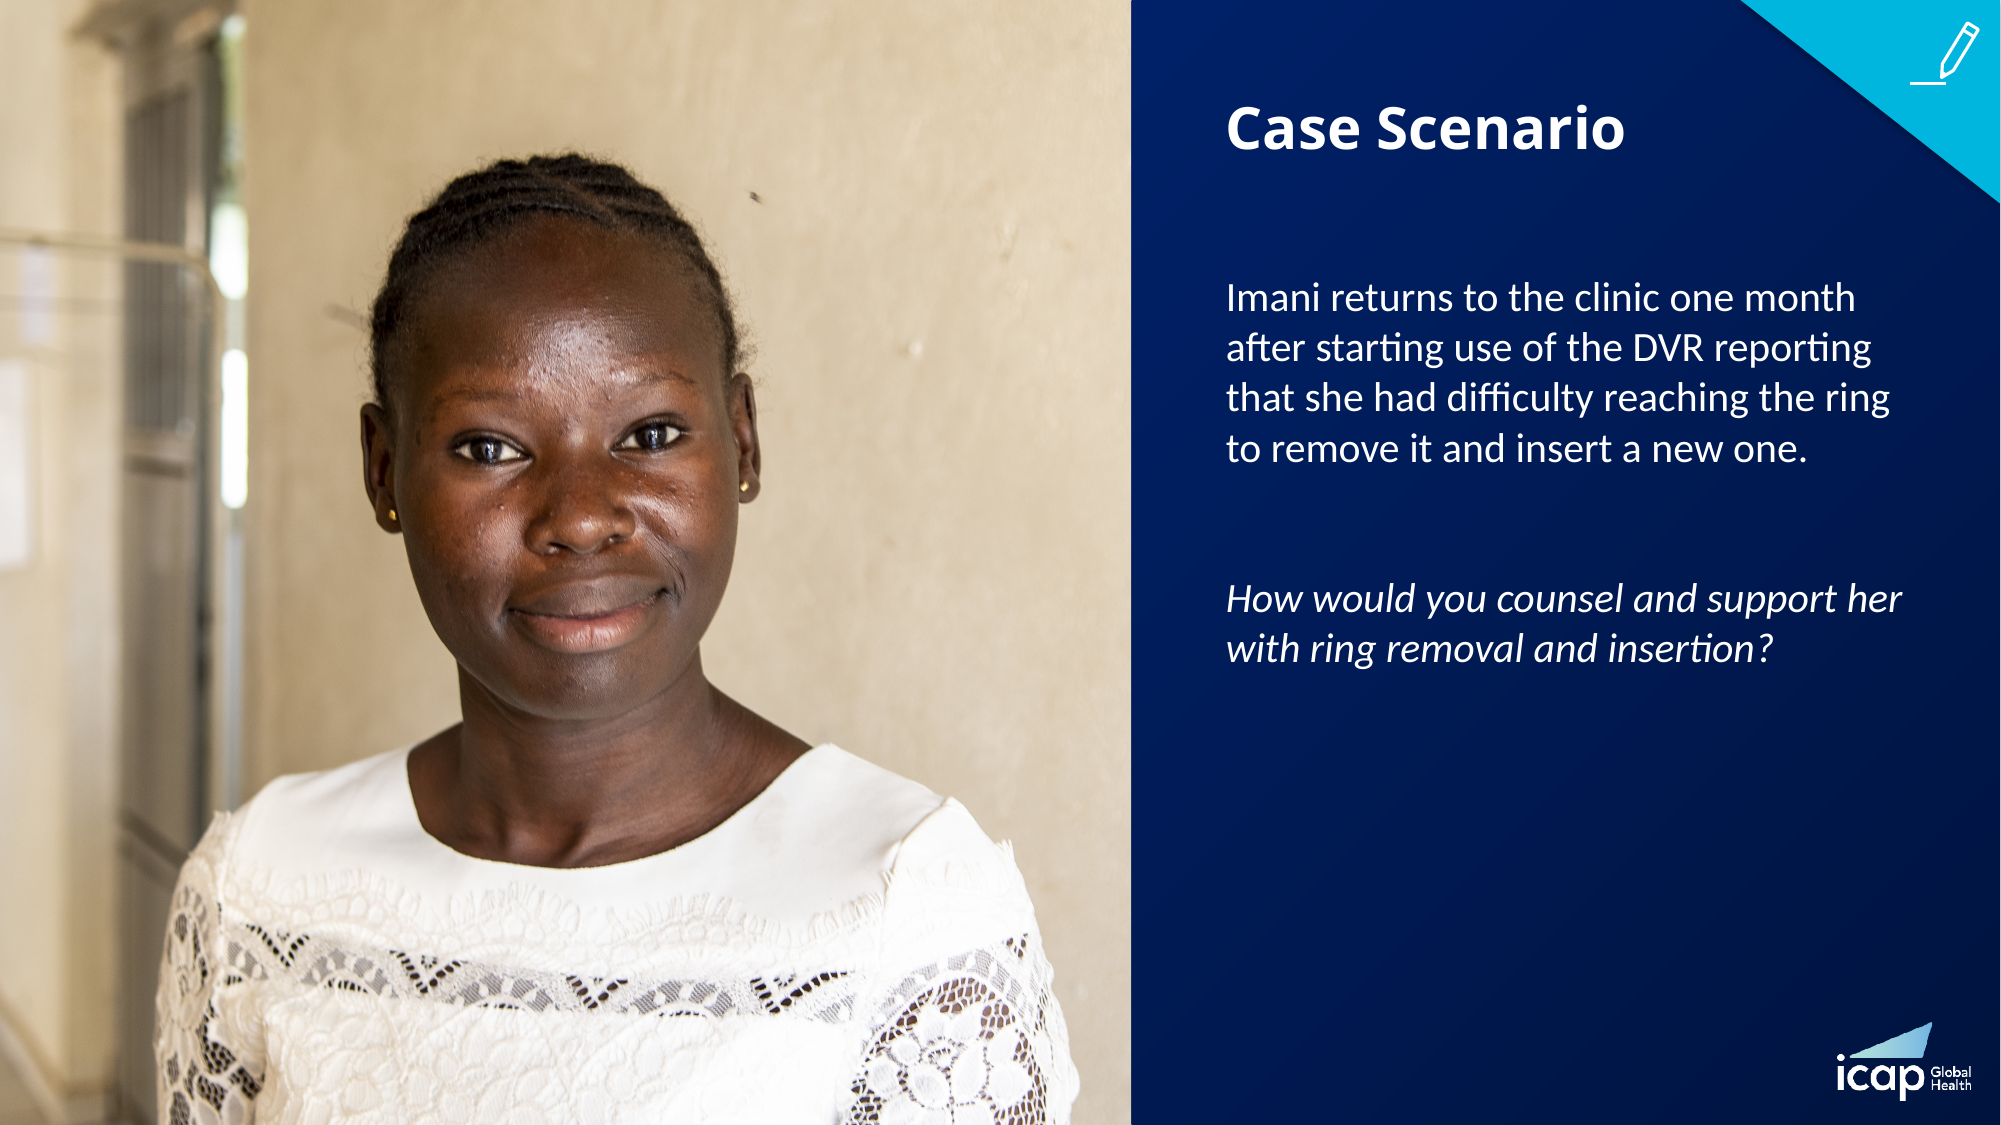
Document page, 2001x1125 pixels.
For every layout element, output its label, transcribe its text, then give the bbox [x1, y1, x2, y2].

list Imani returns to the clinic one month after starting use of the DVR reporting that she had difficulty reaching the ring to remove it and insert a new one. How would you counsel and support her with ring removal and insertion? [1210, 262, 1928, 998]
picture [0, 0, 1132, 1125]
title Case Scenario​ [1210, 83, 1928, 223]
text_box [1909, 22, 1979, 84]
picture [1837, 1022, 1971, 1101]
text_box [1739, 0, 2000, 205]
